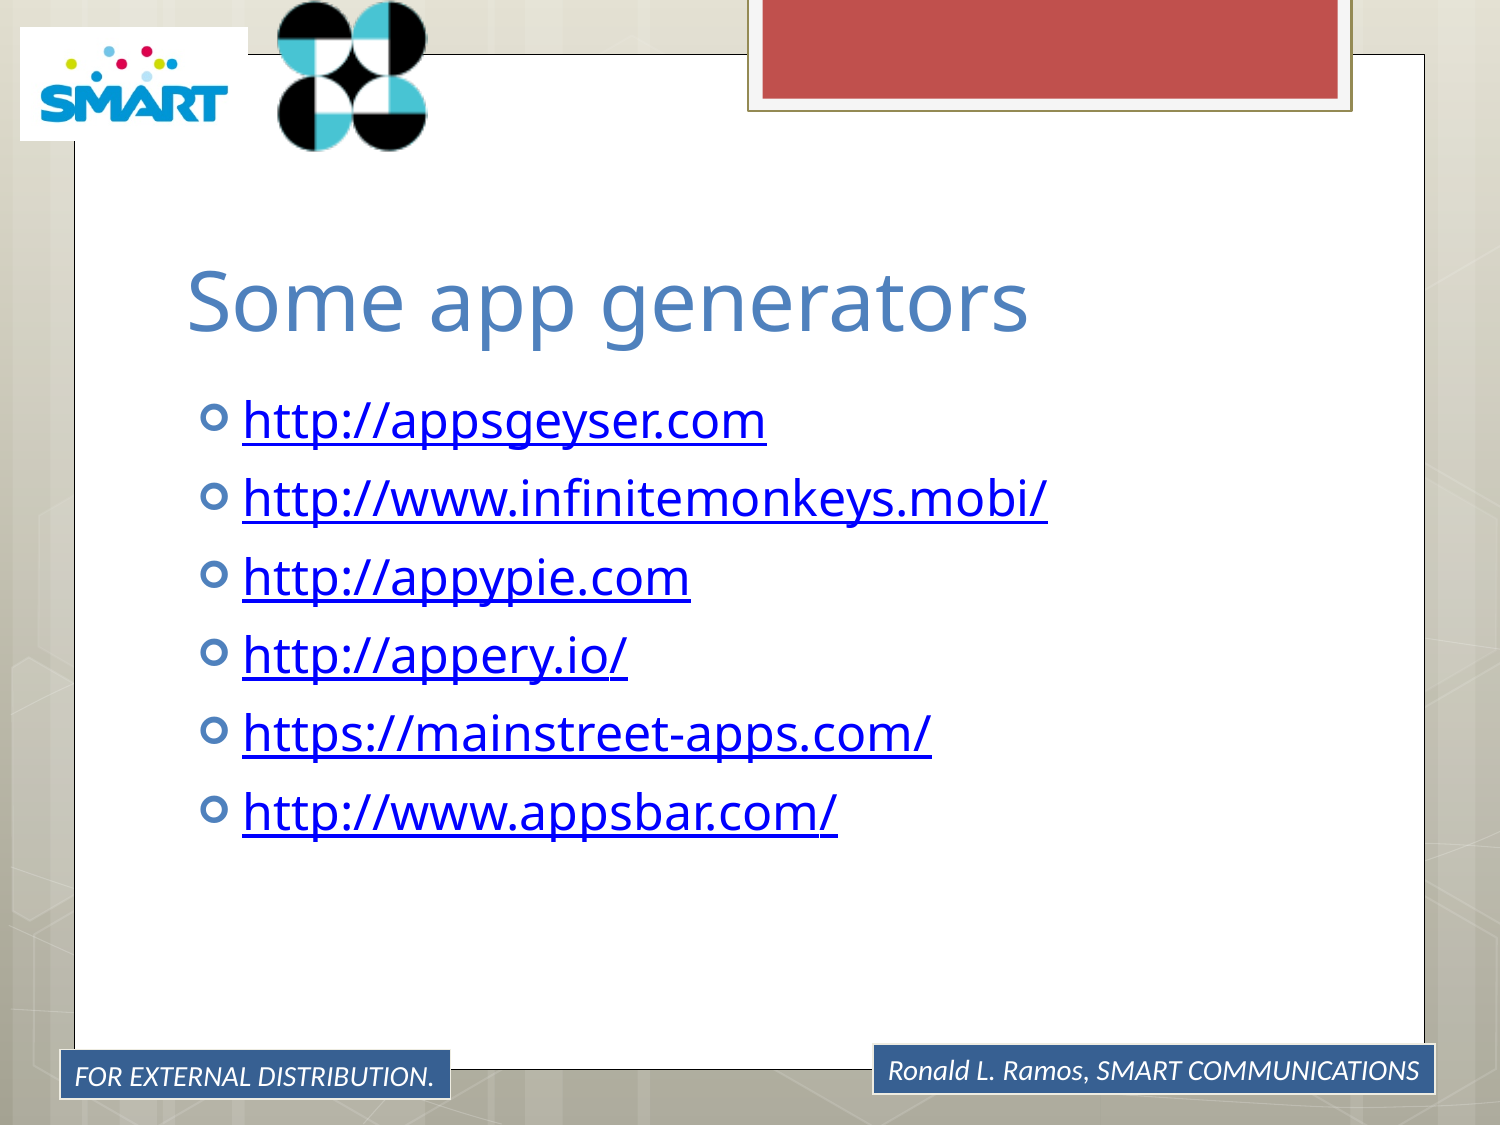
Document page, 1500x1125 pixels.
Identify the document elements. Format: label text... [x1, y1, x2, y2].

picture [276, 0, 428, 154]
picture [20, 27, 248, 141]
list http://appsgeyser.com http://www.infinitemonkeys.mobi/ http://appypie.com http://appery.io/ https://mainstreet-apps.com/ http://www.appsbar.com/ [171, 381, 1283, 957]
title Some app generators [171, 168, 1324, 357]
